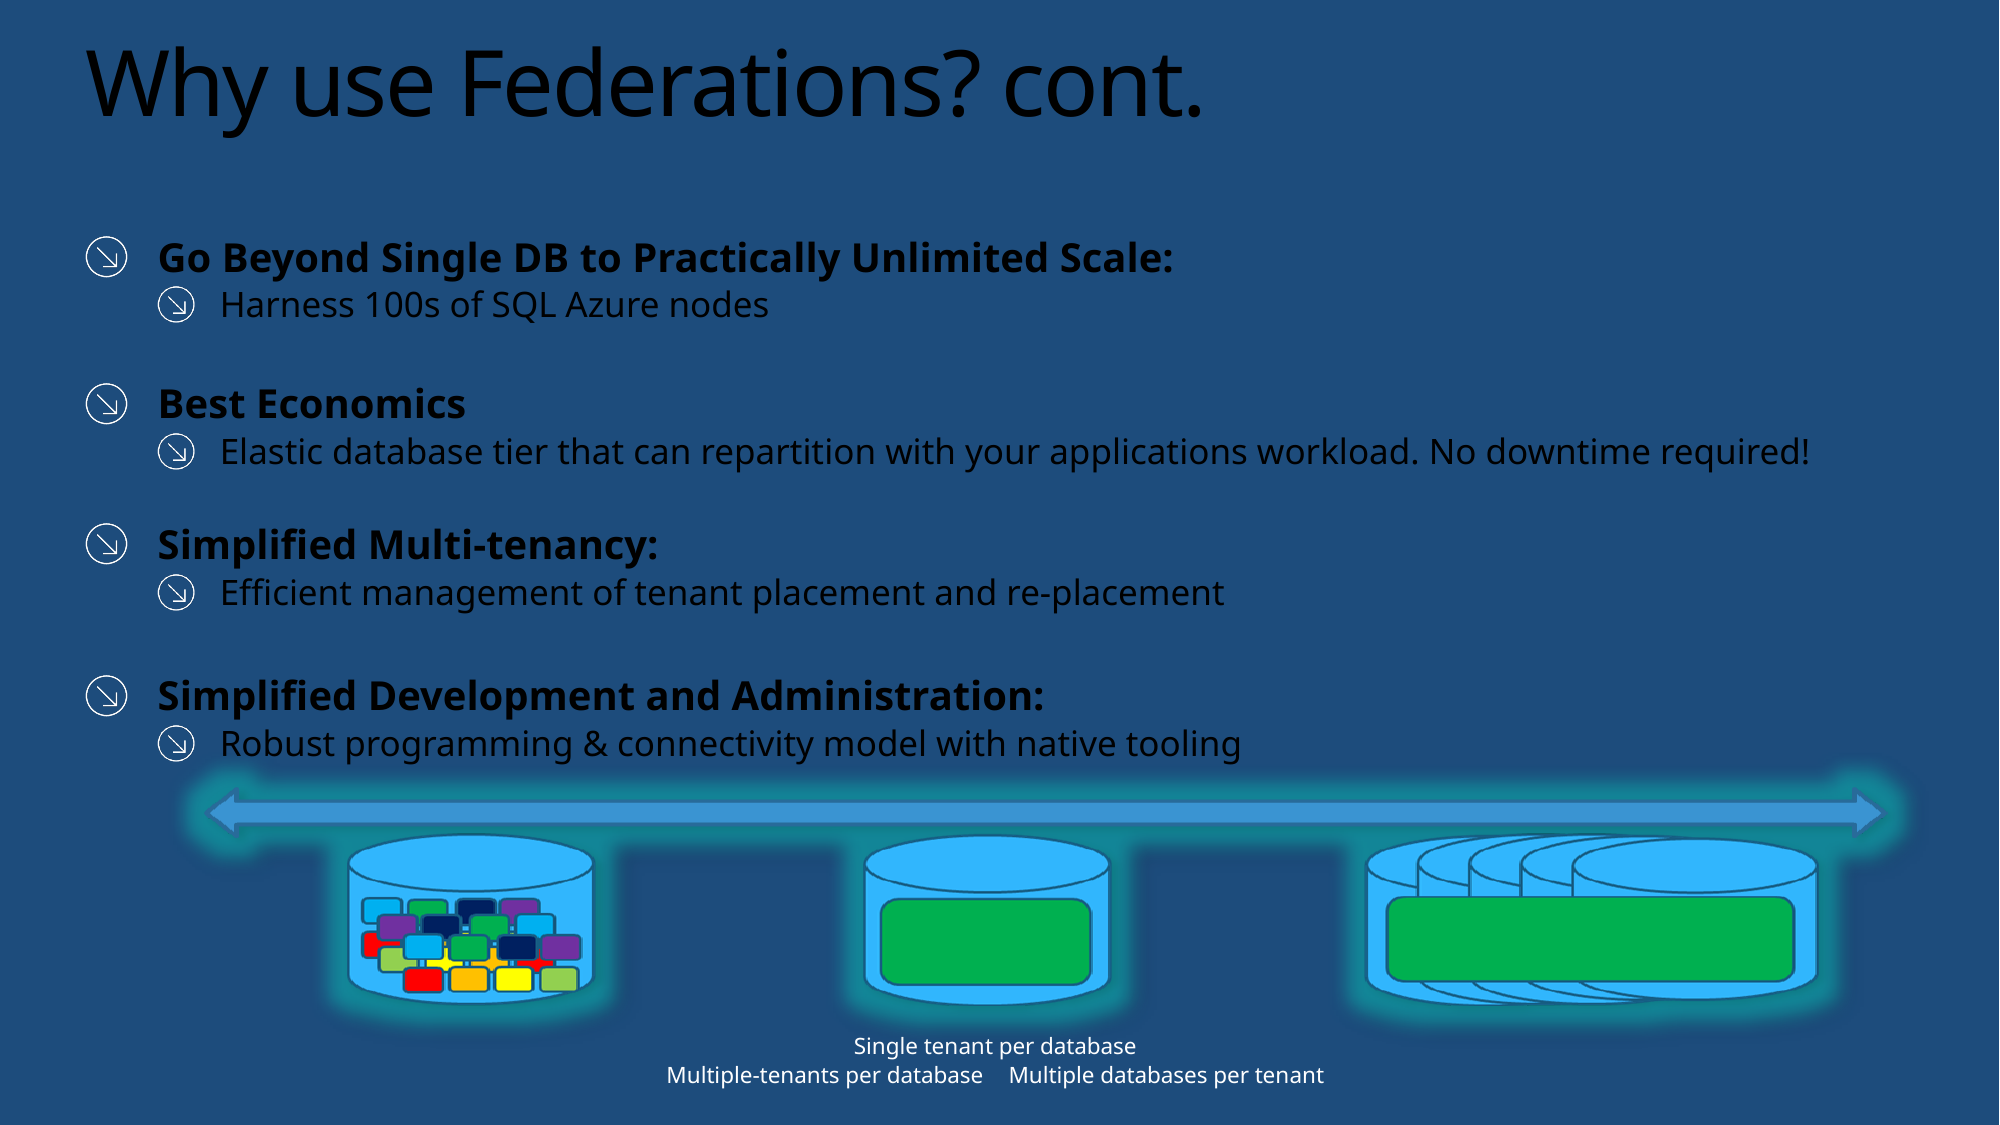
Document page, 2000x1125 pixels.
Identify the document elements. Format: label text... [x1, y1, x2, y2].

picture [85, 522, 128, 565]
picture [157, 285, 195, 323]
picture [85, 382, 128, 425]
list Go Beyond Single DB to Practically Unlimited Scale: Harness 100s of SQL Azure nodes Best Economics Elastic database tier that can repartition with your applications workload. No downtime required! Simplified Multi-tenancy: Efficient management of tenant placement and re-placement Simplified Development and Administration: Robust programming & connectivity model with native tooling [85, 237, 1914, 770]
picture [157, 724, 195, 762]
title Why use Federations? cont. [85, 37, 1914, 138]
picture [157, 573, 195, 611]
picture [204, 787, 1888, 1006]
picture [85, 674, 128, 717]
picture [85, 235, 128, 278]
text_box Single tenant per database Multiple-tenants per database Multiple databases per tenant [148, 1023, 1843, 1100]
picture [157, 432, 195, 470]
